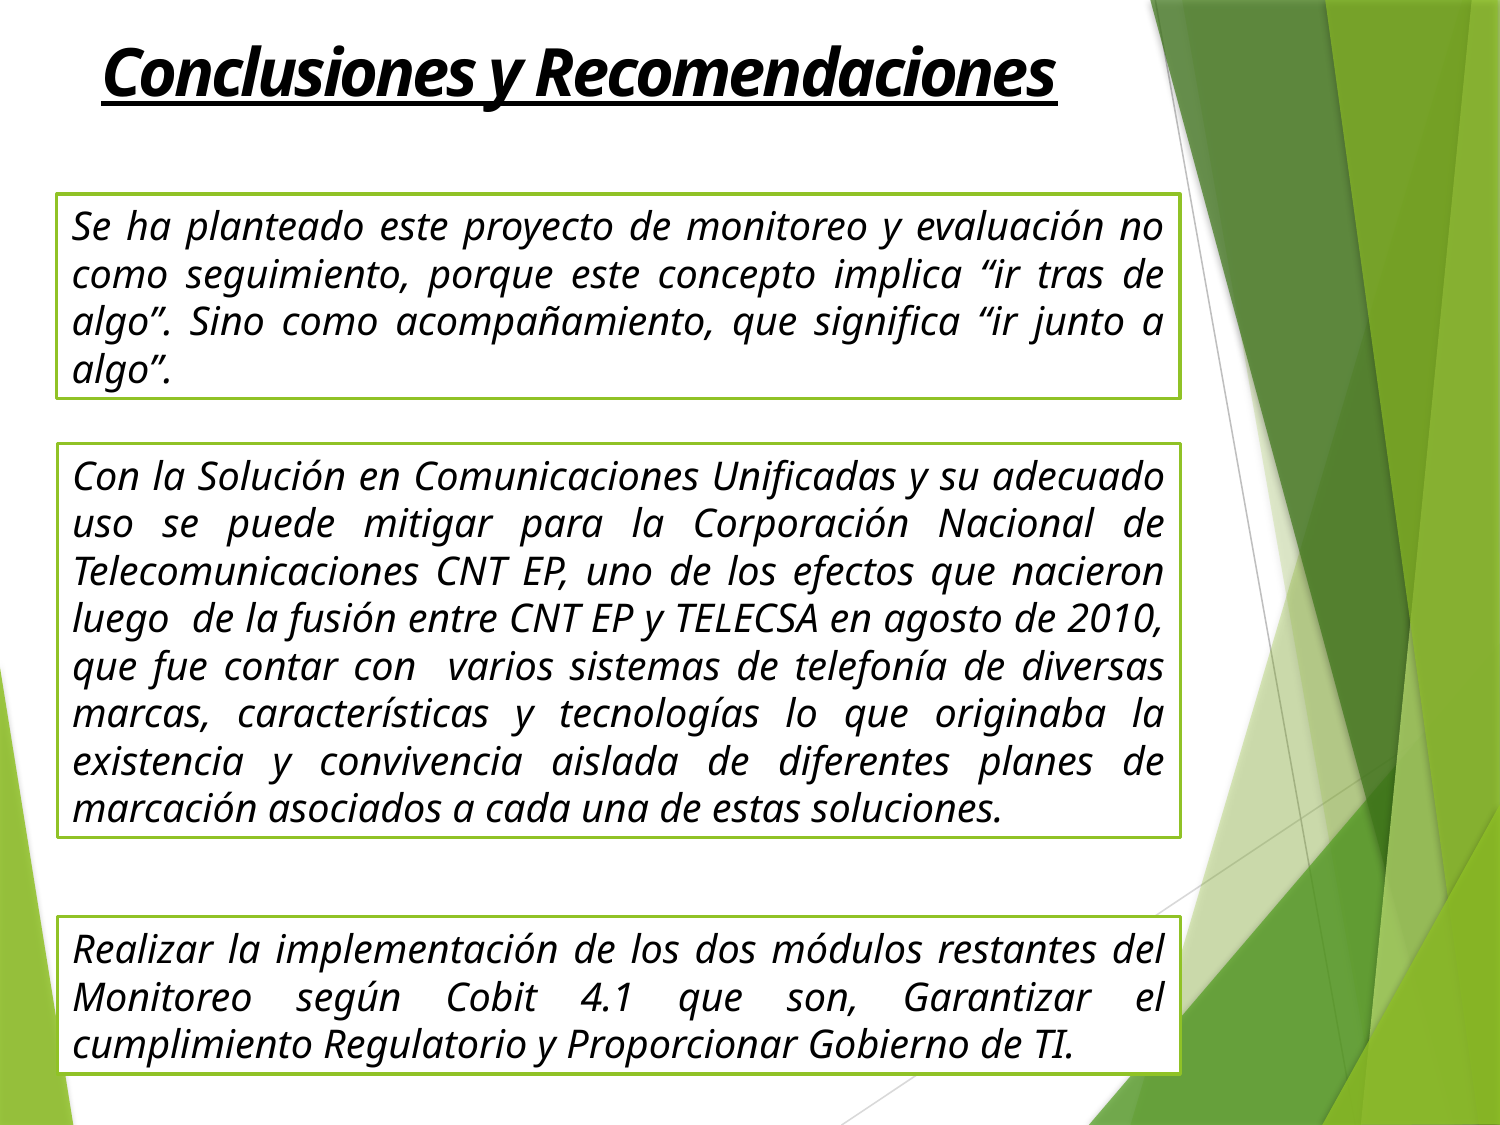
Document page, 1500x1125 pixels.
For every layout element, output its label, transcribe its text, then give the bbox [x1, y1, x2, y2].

text_box Realizar la implementación de los dos módulos restantes del Monitoreo según Cobit 4.1 que son, Garantizar el cumplimiento Regulatorio y Proporcionar Gobierno de TI. [56, 915, 1182, 1076]
text_box Con la Solución en Comunicaciones Unificadas y su adecuado uso se puede mitigar para la Corporación Nacional de Telecomunicaciones CNT EP, uno de los efectos que nacieron luego de la fusión entre CNT EP y TELECSA en agosto de 2010, que fue contar con varios sistemas de telefonía de diversas marcas, características y tecnologías lo que originaba la existencia y convivencia aislada de diferentes planes de marcación asociados a cada una de estas soluciones. [56, 442, 1182, 839]
text_box Se ha planteado este proyecto de monitoreo y evaluación no como seguimiento, porque este concepto implica “ir tras de algo”. Sino como acompañamiento, que significa “ir junto a algo”. [55, 192, 1182, 400]
text_box Conclusiones y Recomendaciones [86, 22, 1074, 192]
